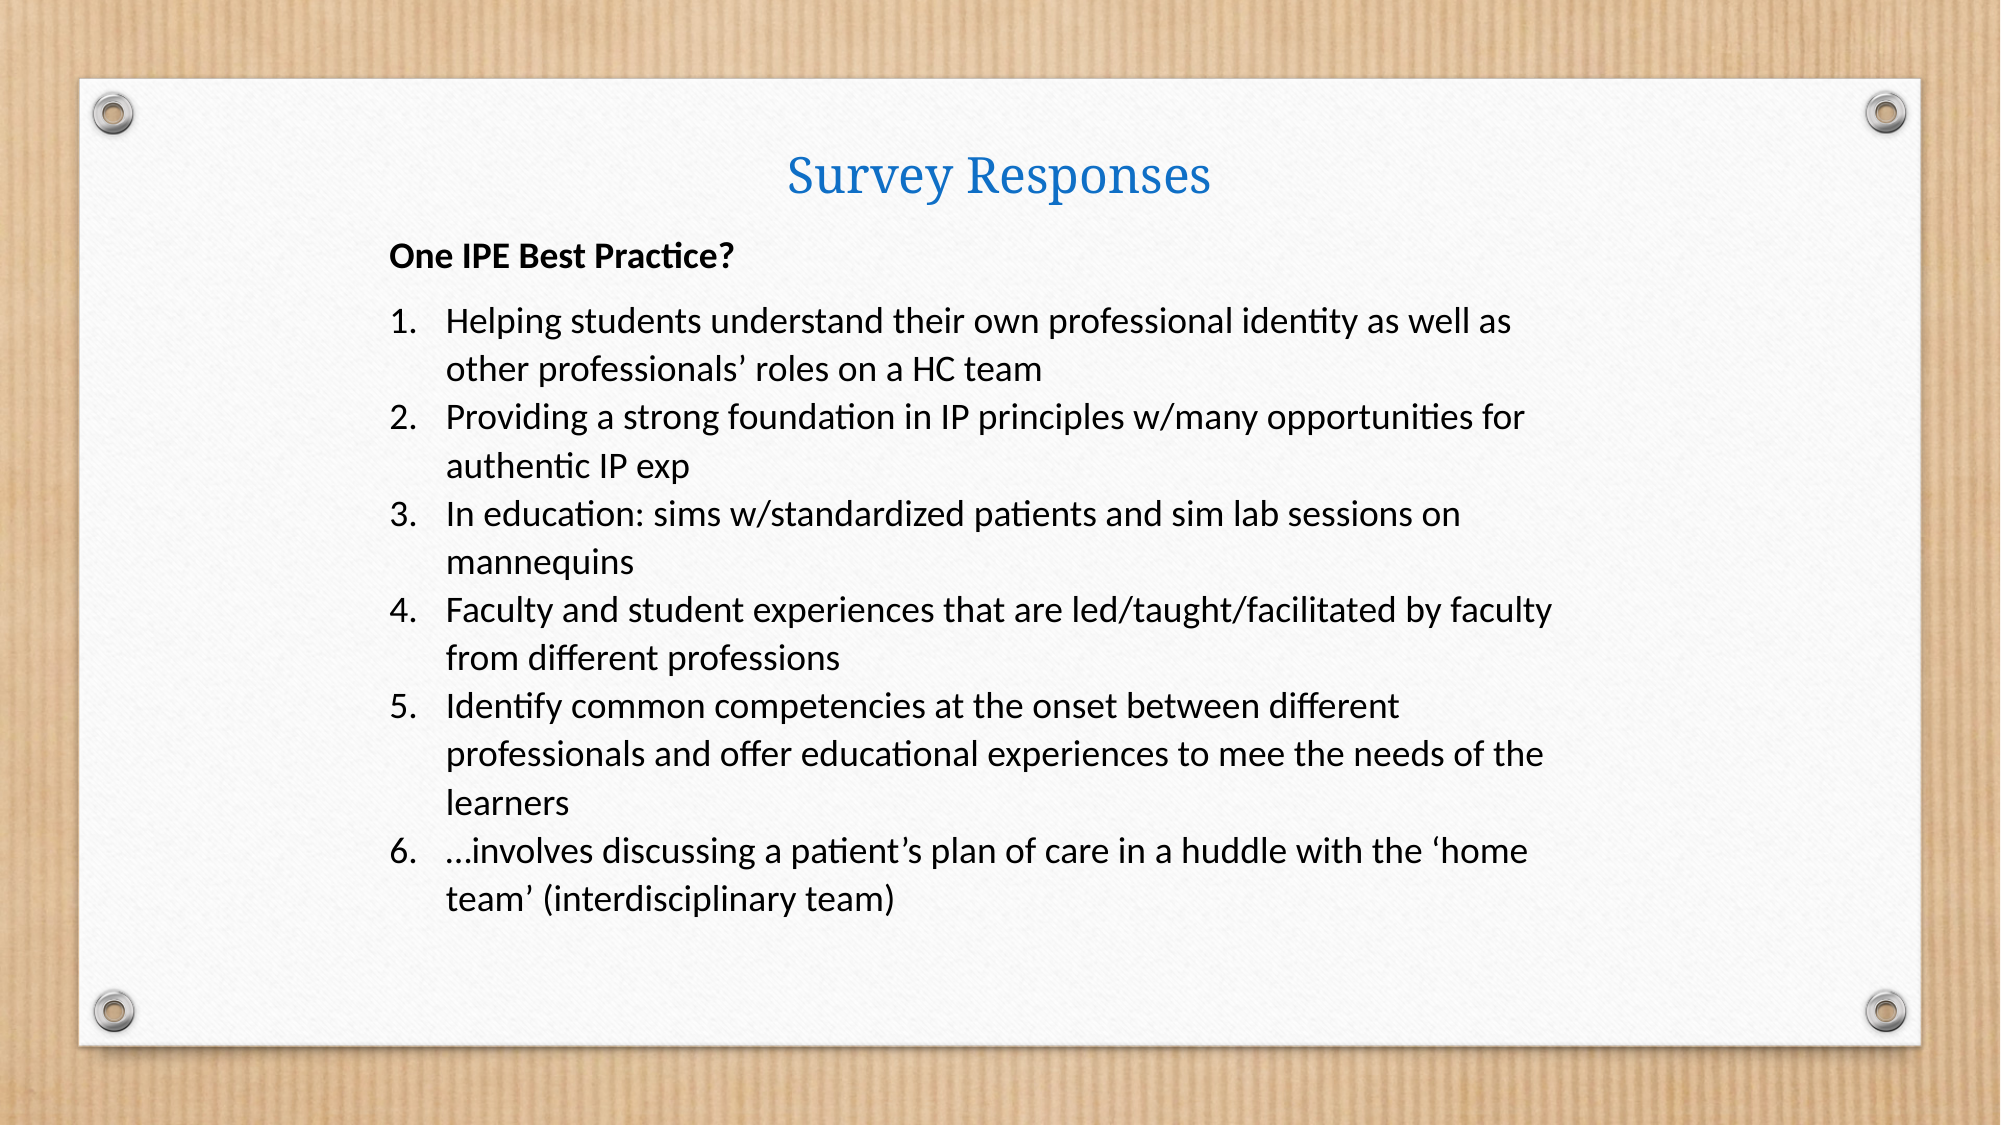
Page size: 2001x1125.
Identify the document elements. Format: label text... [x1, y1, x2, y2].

text_box One IPE Best Practice? Helping students understand their own professional identity as well as other professionals’ roles on a HC team Providing a strong foundation in IP principles w/many opportunities for authentic IP exp In education: sims w/standardized patients and sim lab sessions on mannequins Faculty and student experiences that are led/taught/facilitated by faculty from different professions Identify common competencies at the onset between different professionals and offer educational experiences to mee the needs of the learners …involves discussing a patient’s plan of care in a huddle with the ‘home team’ (interdisciplinary team) [374, 220, 1575, 927]
picture [0, 0, 2001, 1125]
text_box [429, 959, 1796, 1125]
title Survey Responses [317, 105, 1683, 242]
